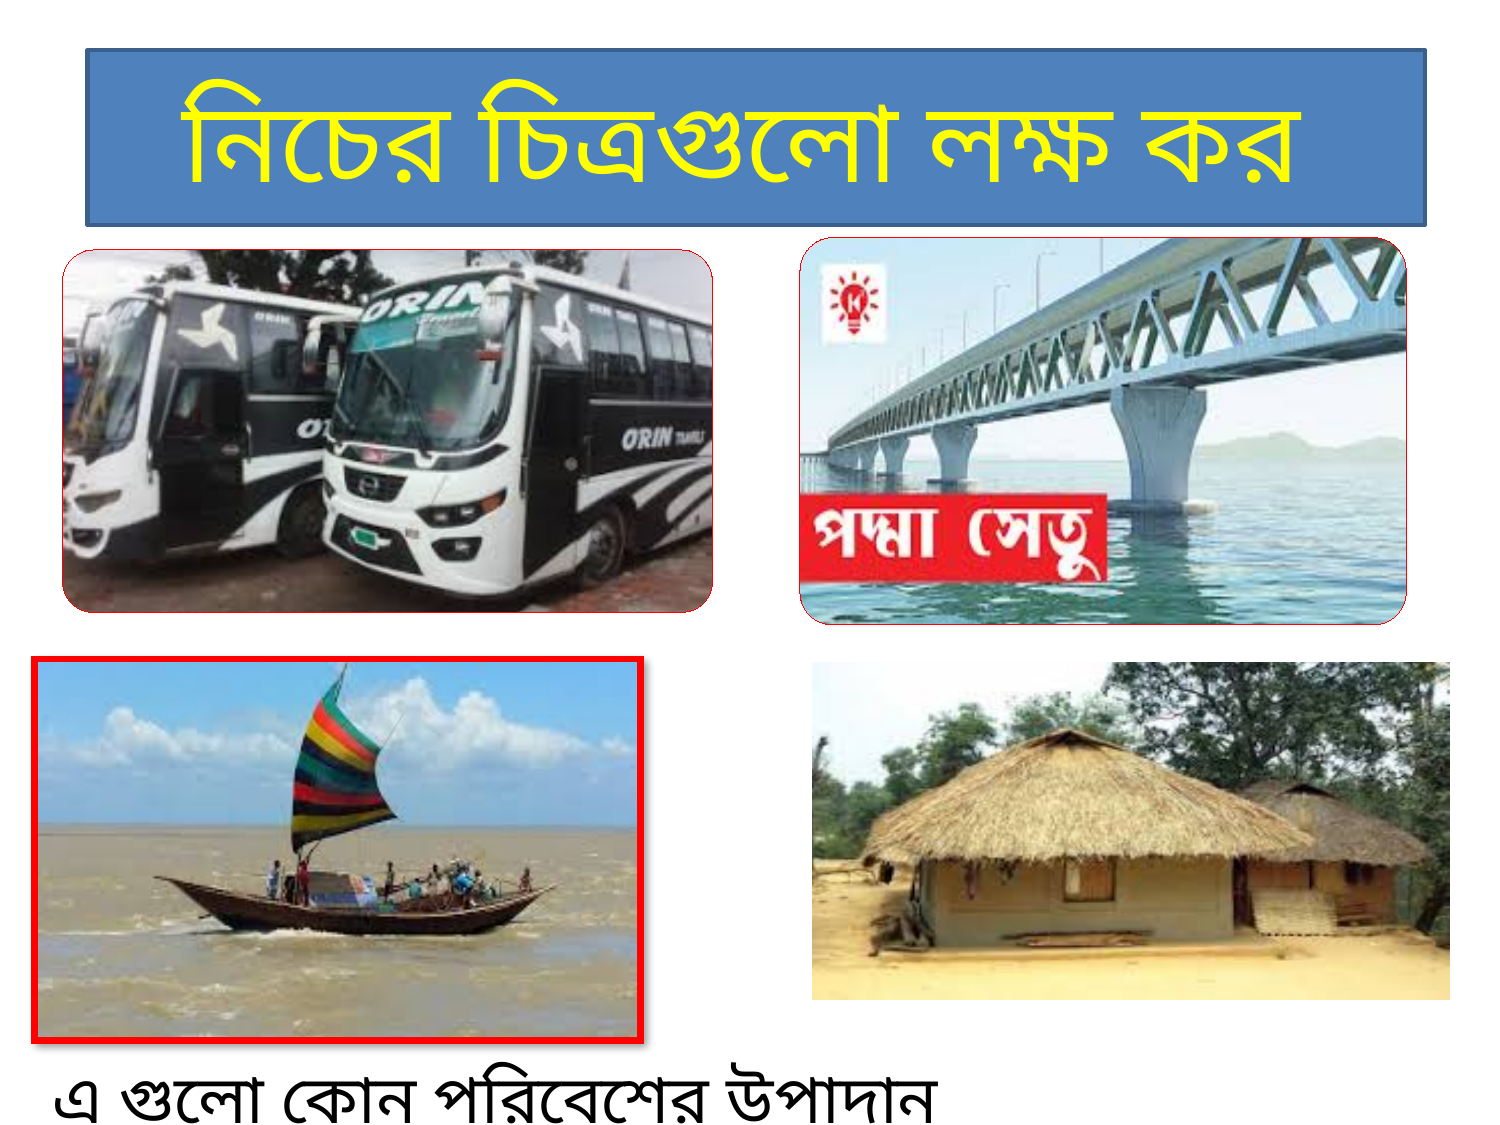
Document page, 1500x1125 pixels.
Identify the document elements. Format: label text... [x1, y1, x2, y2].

text_box এ গুলো কোন পরিবেশের উপাদান [37, 1049, 1438, 1125]
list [812, 662, 1451, 1001]
picture [62, 249, 713, 613]
text_box নিচের চিত্রগুলো লক্ষ কর [85, 48, 1427, 227]
picture [799, 237, 1407, 626]
picture [37, 662, 638, 1038]
